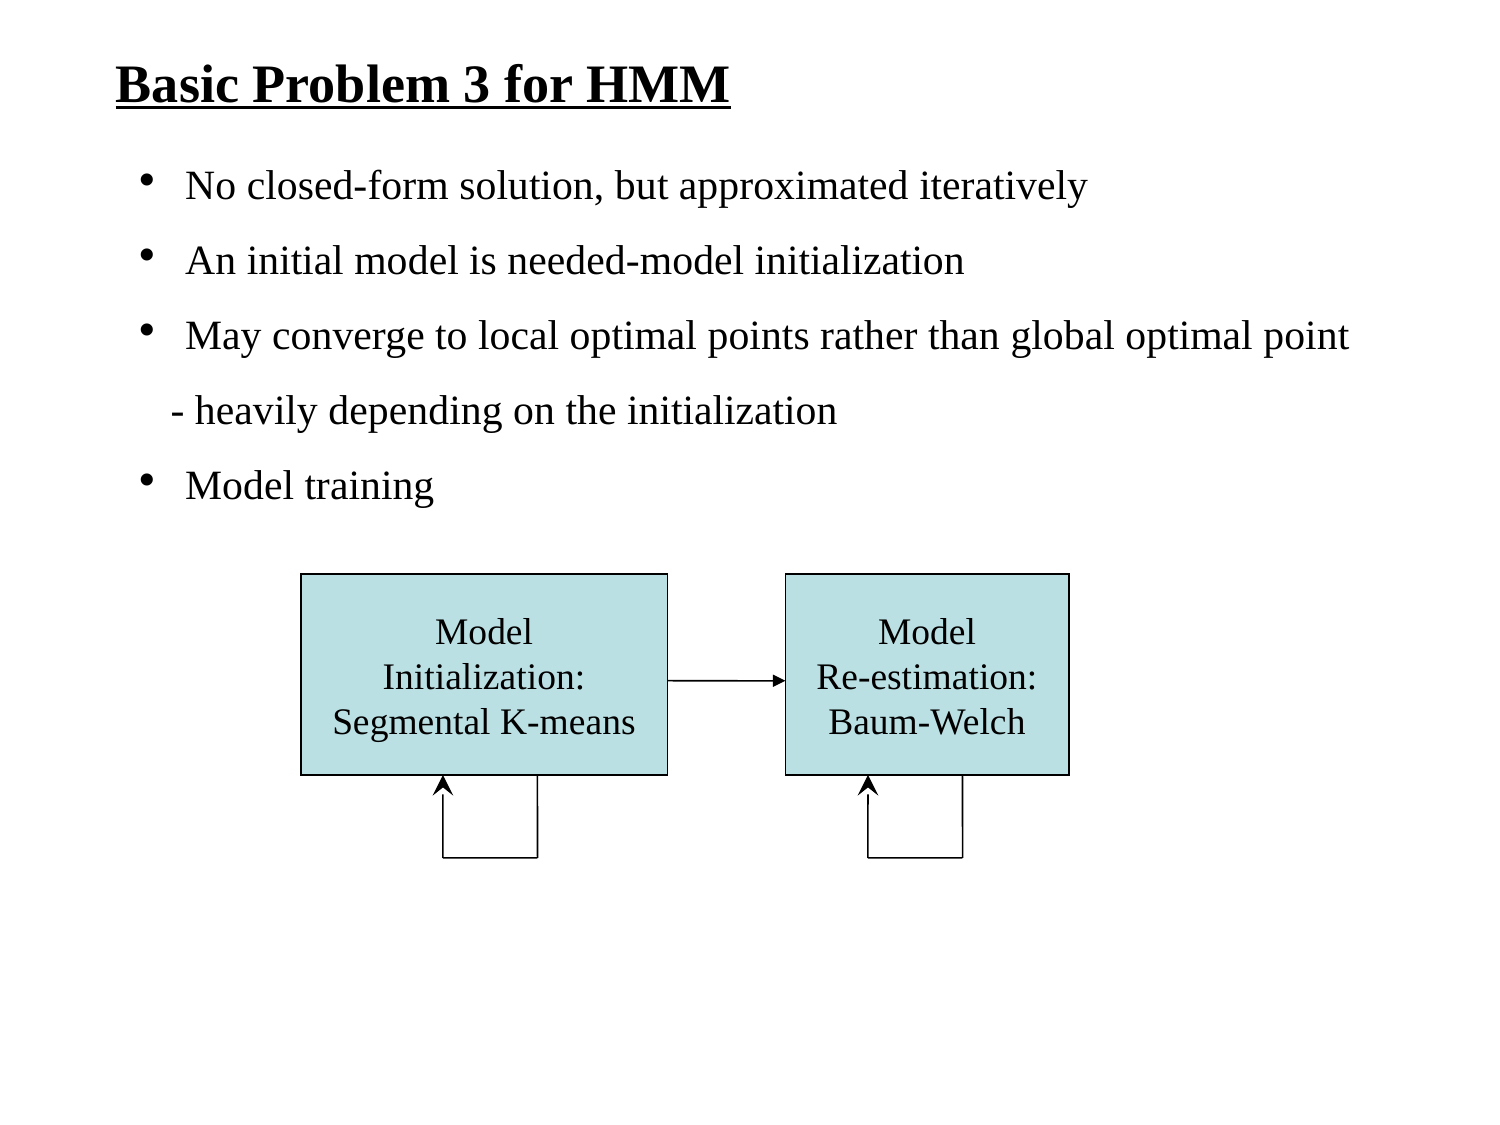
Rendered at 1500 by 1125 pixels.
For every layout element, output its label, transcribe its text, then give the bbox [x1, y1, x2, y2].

text_box Model Re-estimation: Baum-Welch [785, 574, 1069, 775]
text_box [857, 774, 879, 796]
text_box No closed-form solution, but approximated iteratively An initial model is needed-model initialization May converge to local optimal points rather than global optimal point - heavily depending on the initialization Model training [124, 125, 1365, 515]
text_box Model Initialization: Segmental K-means [301, 574, 668, 775]
text_box Basic Problem 3 for HMM [100, 41, 747, 121]
text_box [667, 674, 786, 687]
text_box [432, 774, 454, 796]
